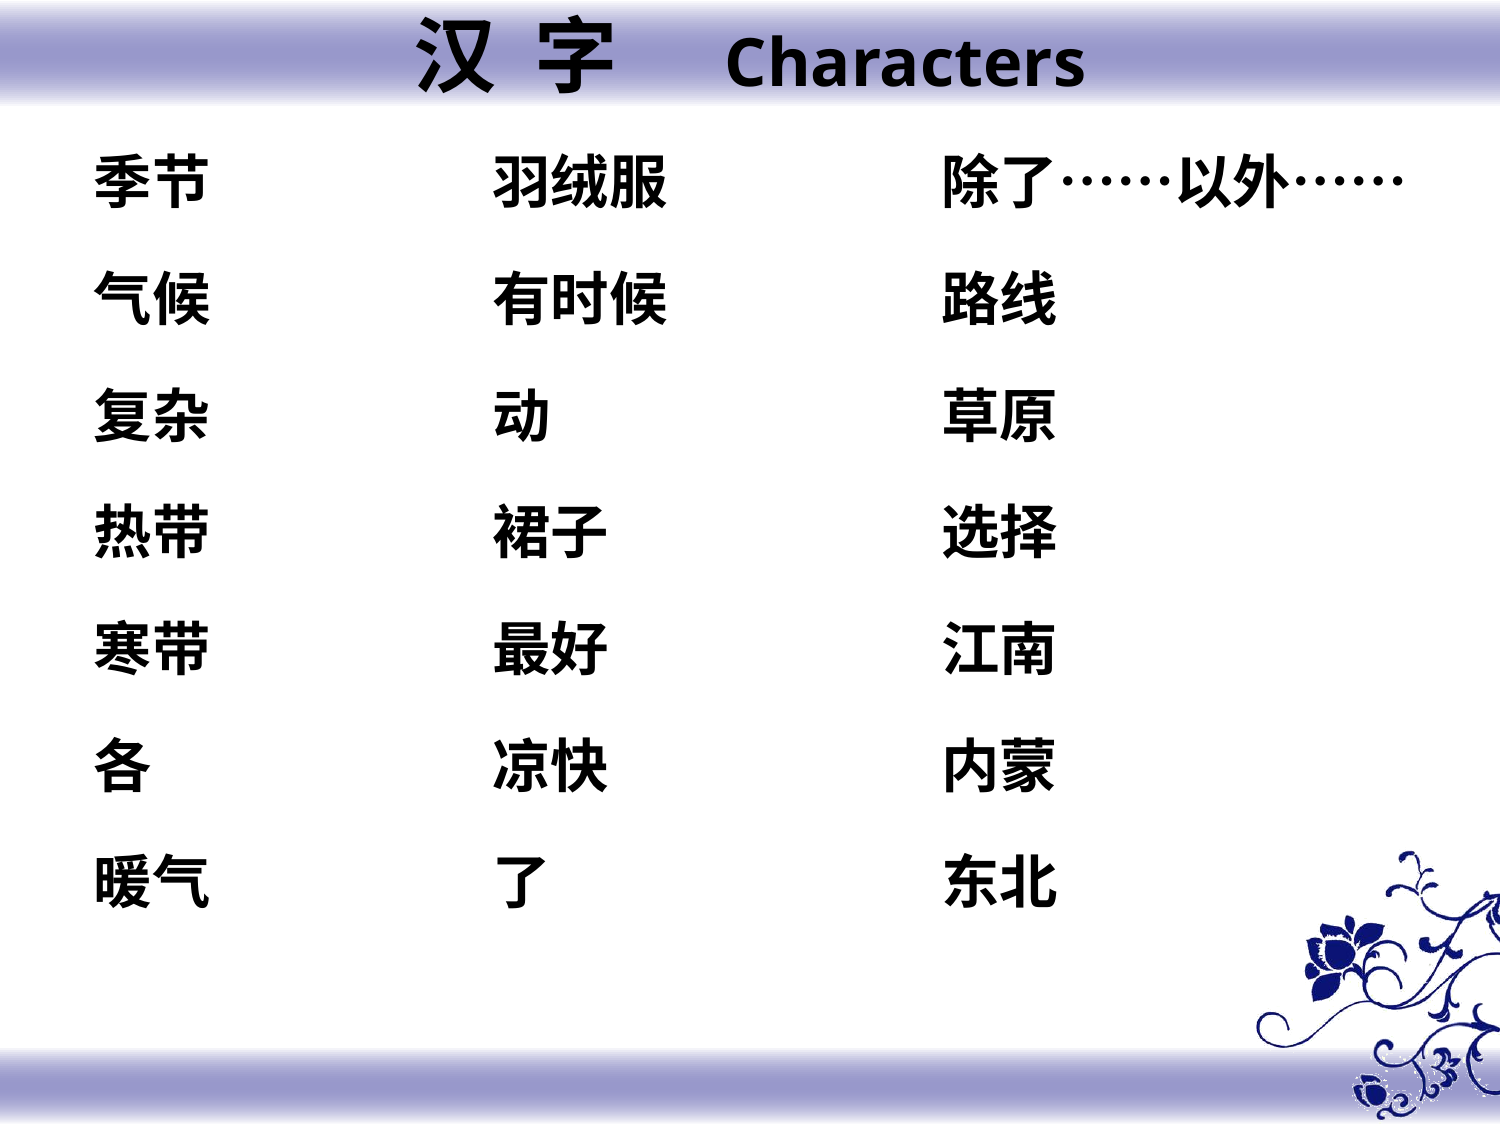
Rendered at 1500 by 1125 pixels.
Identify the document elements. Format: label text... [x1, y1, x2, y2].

text_box 除了……以外…… 路线 草原 选择 江南 内蒙 东北 [926, 103, 1459, 1056]
text_box 汉 字 Characters [0, 3, 1500, 103]
text_box 羽绒服 有时候 动 裙子 最好 凉快 了 [477, 103, 848, 1100]
text_box 季节 气候 复杂 热带 寒带 各 暖气 [79, 103, 436, 1111]
picture [1245, 840, 1500, 1125]
